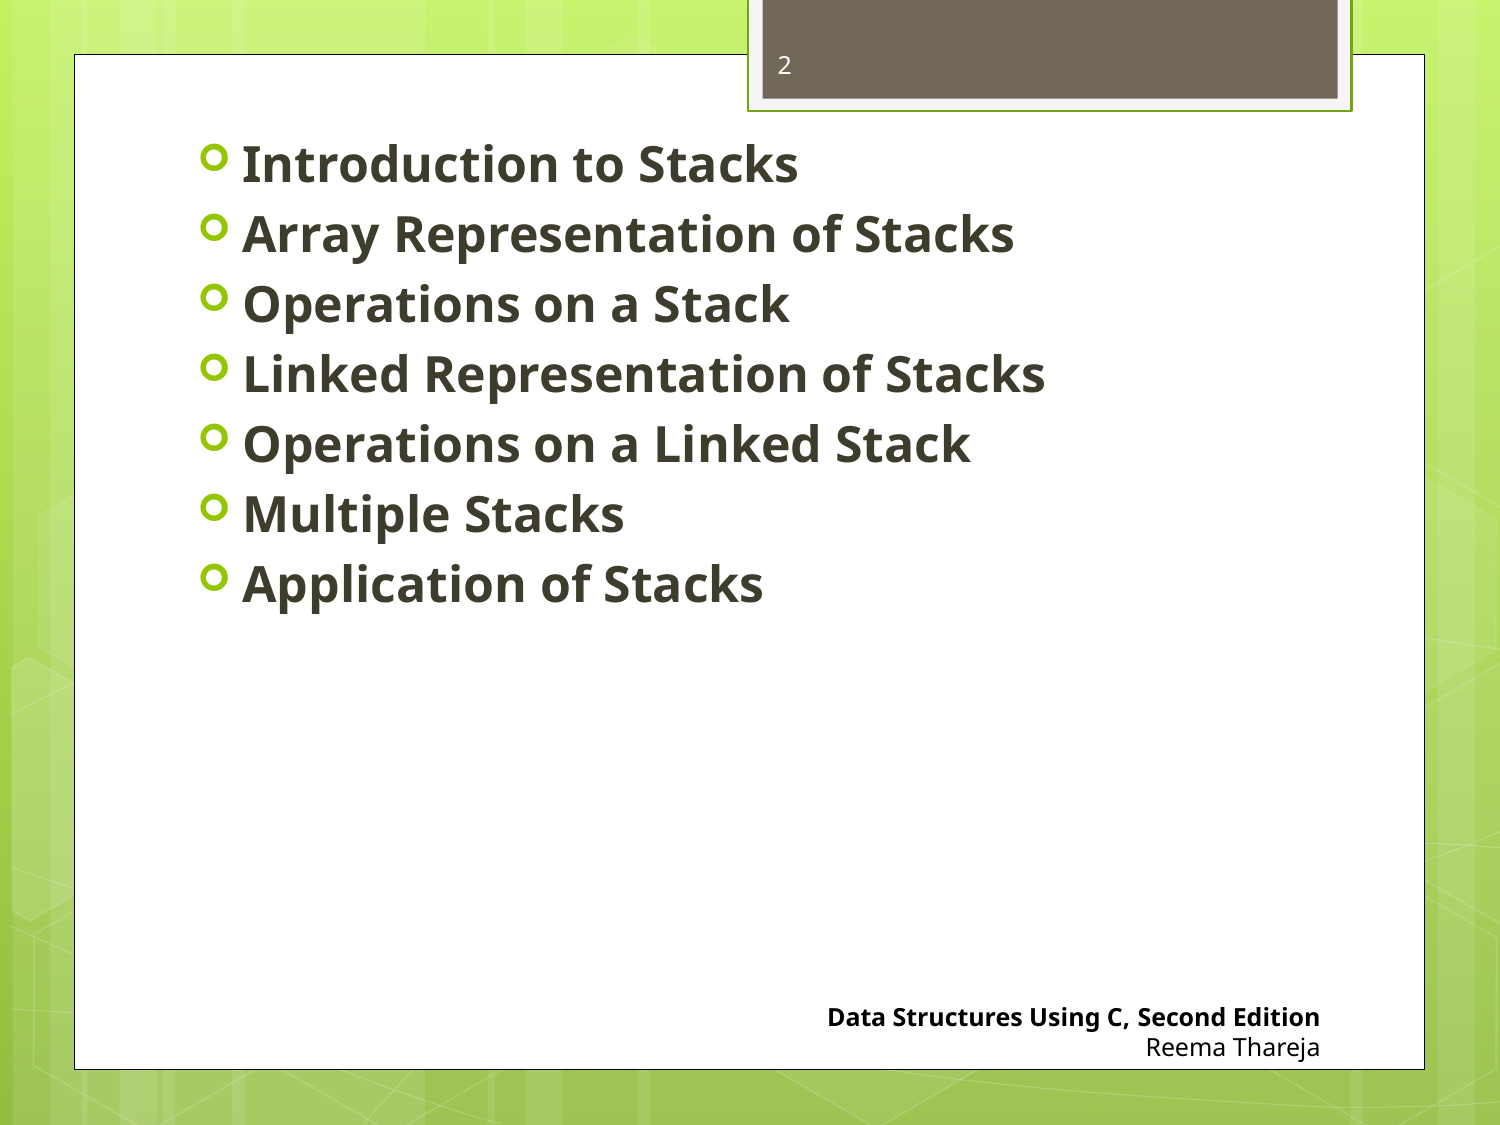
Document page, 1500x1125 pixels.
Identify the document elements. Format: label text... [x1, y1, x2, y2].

footer Data Structures Using C, Second Edition Reema Thareja [761, 1005, 1336, 1088]
slide_number 2 [762, 36, 982, 97]
list Introduction to Stacks Array Representation of Stacks Operations on a Stack Linked Representation of Stacks Operations on a Linked Stack Multiple Stacks Application of Stacks [171, 125, 1350, 988]
